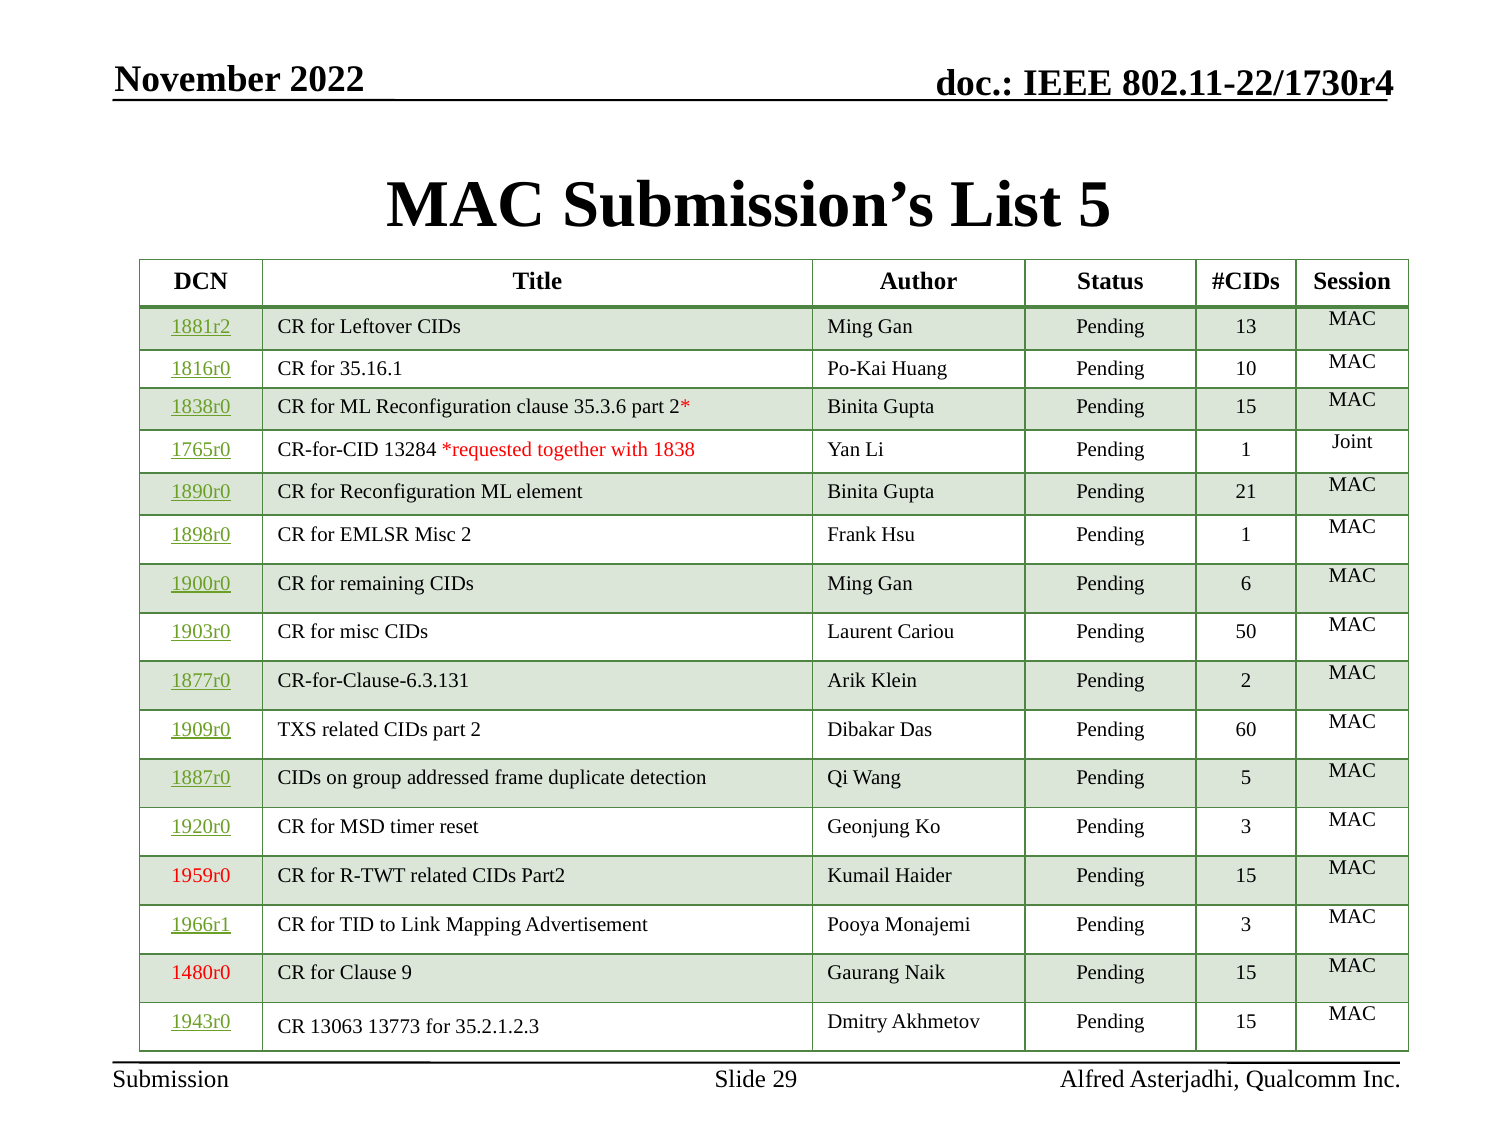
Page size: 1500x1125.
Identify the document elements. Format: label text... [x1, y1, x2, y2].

table_cell Gaurang Naik [813, 955, 1024, 1002]
table_cell CR for ML Reconfiguration clause 35.3.6 part 2* [263, 389, 812, 429]
table_cell CIDs on group addressed frame duplicate detection [263, 760, 812, 807]
table_cell MAC [1297, 857, 1408, 904]
table_cell CR for TID to Link Mapping Advertisement [263, 906, 812, 953]
table_cell CR for MSD timer reset [263, 808, 812, 855]
table_cell 1 [1197, 516, 1295, 563]
table_cell 1838r0 [140, 389, 262, 429]
table_cell Pending [1026, 351, 1195, 387]
table_header Status [1026, 260, 1195, 305]
table_cell 1881r2 [140, 309, 262, 349]
table_cell Po-Kai Huang [813, 351, 1024, 387]
table_cell 15 [1197, 955, 1295, 1002]
table_cell CR for 35.16.1 [263, 351, 812, 387]
table_cell Binita Gupta [813, 474, 1024, 514]
table_cell 1816r0 [140, 351, 262, 387]
table_cell Dibakar Das [813, 711, 1024, 758]
table_cell Pending [1026, 565, 1195, 612]
table_cell Dmitry Akhmetov [813, 1003, 1024, 1050]
table_cell Pending [1026, 389, 1195, 429]
table_cell MAC [1297, 516, 1408, 563]
table_cell 5 [1197, 760, 1295, 807]
table_cell Pending [1026, 955, 1195, 1002]
table_cell Pending [1026, 309, 1195, 349]
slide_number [114, 54, 423, 100]
table_cell 1877r0 [140, 662, 262, 709]
table_cell Ming Gan [813, 309, 1024, 349]
table_cell MAC [1297, 711, 1408, 758]
table_cell 1959r0 [140, 857, 262, 904]
table_cell CR for Leftover CIDs [263, 309, 812, 349]
table_header Title [263, 260, 812, 305]
table_header Author [813, 260, 1024, 305]
table_cell Joint [1297, 431, 1408, 472]
table_cell 6 [1197, 565, 1295, 612]
table_cell Pending [1026, 808, 1195, 855]
table_cell MAC [1297, 565, 1408, 612]
table_cell CR for R-TWT related CIDs Part2 [263, 857, 812, 904]
table_cell 2 [1197, 662, 1295, 709]
table_cell CR-for-CID 13284 *requested together with 1838 [263, 431, 812, 472]
table_cell MAC [1297, 309, 1408, 349]
table_cell 1765r0 [140, 431, 262, 472]
table_cell MAC [1297, 474, 1408, 514]
table_cell Pending [1026, 1003, 1195, 1050]
table_cell Geonjung Ko [813, 808, 1024, 855]
table_cell 1943r0 [140, 1003, 262, 1050]
table_cell Pending [1026, 906, 1195, 953]
table_cell 1 [1197, 431, 1295, 472]
table_cell MAC [1297, 1003, 1408, 1050]
table_cell 3 [1197, 808, 1295, 855]
table_cell Pending [1026, 760, 1195, 807]
table_cell Binita Gupta [813, 389, 1024, 429]
table_header #CIDs [1197, 260, 1295, 305]
table_cell MAC [1297, 760, 1408, 807]
table_cell MAC [1297, 614, 1408, 660]
table_cell 15 [1197, 857, 1295, 904]
slide_number Slide 29 [712, 1061, 800, 1123]
table_cell 1887r0 [140, 760, 262, 807]
table_cell 3 [1197, 906, 1295, 953]
table_cell 50 [1197, 614, 1295, 660]
table_cell Pending [1026, 431, 1195, 472]
table_cell Arik Klein [813, 662, 1024, 709]
table_cell 1966r1 [140, 906, 262, 953]
table_cell 1890r0 [140, 474, 262, 514]
table_cell CR 13063 13773 for 35.2.1.2.3 [263, 1003, 812, 1050]
table_cell 15 [1197, 1003, 1295, 1050]
footer Alfred Asterjadhi, Qualcomm Inc. [878, 1061, 1402, 1093]
table_cell Pending [1026, 614, 1195, 660]
table_header Session [1297, 260, 1408, 305]
table_cell 1898r0 [140, 516, 262, 563]
table_cell Pending [1026, 711, 1195, 758]
table_cell CR for remaining CIDs [263, 565, 812, 612]
table_cell CR for Reconfiguration ML element [263, 474, 812, 514]
table_cell MAC [1297, 955, 1408, 1002]
table_cell Yan Li [813, 431, 1024, 472]
table_cell Pending [1026, 857, 1195, 904]
table_cell Laurent Cariou [813, 614, 1024, 660]
table_cell MAC [1297, 808, 1408, 855]
table_cell Kumail Haider [813, 857, 1024, 904]
table_header DCN [140, 260, 262, 305]
table_cell Pending [1026, 516, 1195, 563]
table_cell Ming Gan [813, 565, 1024, 612]
table_cell MAC [1297, 906, 1408, 953]
table_cell 1903r0 [140, 614, 262, 660]
table_cell MAC [1297, 351, 1408, 387]
table_cell MAC [1297, 662, 1408, 709]
table_cell CR-for-Clause-6.3.131 [263, 662, 812, 709]
table_cell 13 [1197, 309, 1295, 349]
table_cell Pending [1026, 662, 1195, 709]
table_cell TXS related CIDs part 2 [263, 711, 812, 758]
table_cell CR for EMLSR Misc 2 [263, 516, 812, 563]
table_cell 15 [1197, 389, 1295, 429]
table_cell 1900r0 [140, 565, 262, 612]
table_cell Pending [1026, 474, 1195, 514]
table_cell Qi Wang [813, 760, 1024, 807]
title MAC Submission’s List 5 [112, 112, 1388, 288]
table_cell CR for Clause 9 [263, 955, 812, 1002]
table_cell 1909r0 [140, 711, 262, 758]
table_cell 1920r0 [140, 808, 262, 855]
table_cell MAC [1297, 389, 1408, 429]
table_cell Frank Hsu [813, 516, 1024, 563]
table_cell 21 [1197, 474, 1295, 514]
table_cell 60 [1197, 711, 1295, 758]
table_cell CR for misc CIDs [263, 614, 812, 660]
table_cell 10 [1197, 351, 1295, 387]
table_cell Pooya Monajemi [813, 906, 1024, 953]
table_cell 1480r0 [140, 955, 262, 1002]
